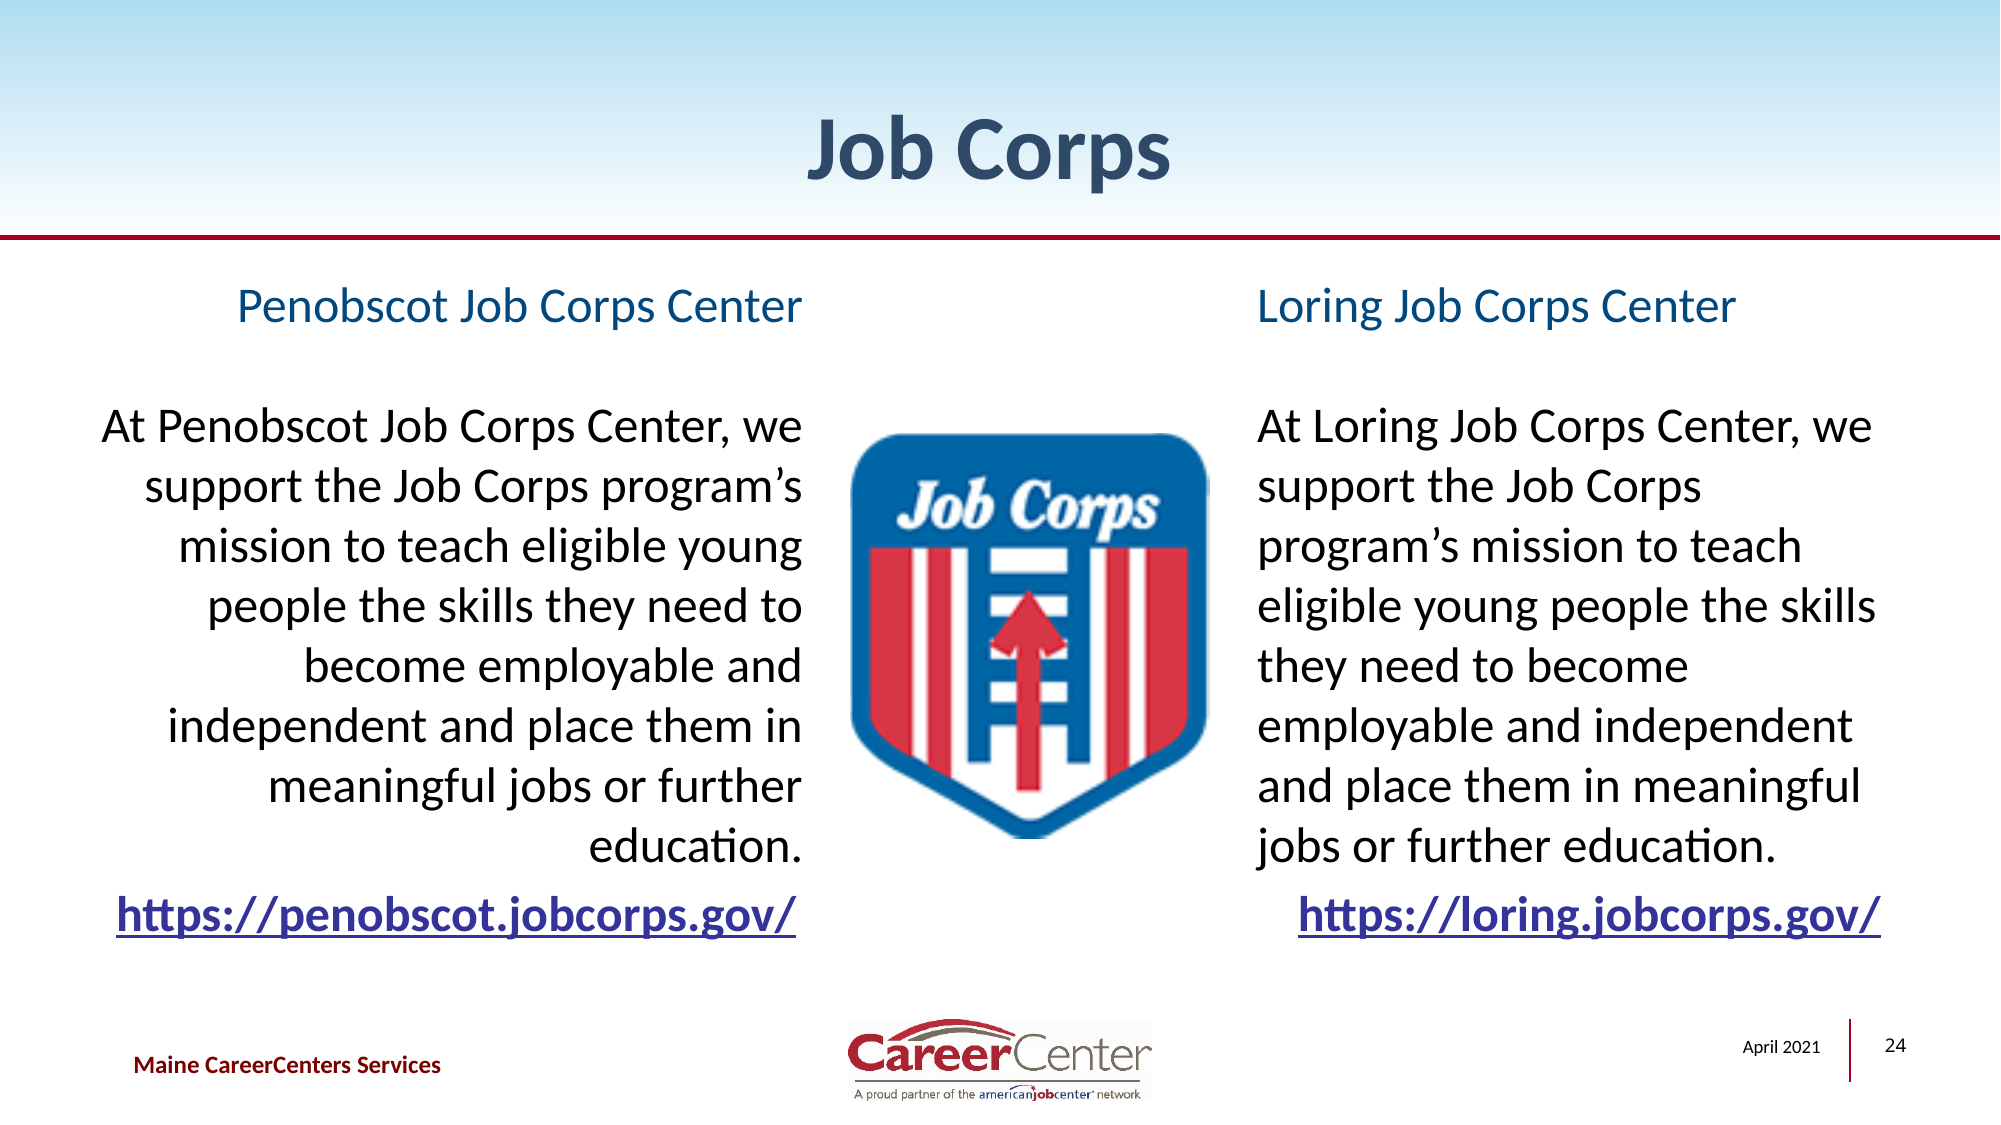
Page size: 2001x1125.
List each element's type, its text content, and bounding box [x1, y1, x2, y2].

title Job Corps [99, 45, 1900, 233]
picture [848, 1019, 1152, 1101]
list Penobscot Job Corps Center At Penobscot Job Corps Center, we support the Job Corps program’s mission to teach eligible young people the skills they need to become employable and independent and place them in meaningful jobs or further education. https://penobscot.jobcorps.gov/ [78, 264, 818, 1008]
picture [849, 433, 1211, 839]
slide_number 24 [1754, 1026, 1922, 1072]
list Loring Job Corps Center At Loring Job Corps Center, we support the Job Corps program’s mission to teach eligible young people the skills they need to become employable and independent and place them in meaningful jobs or further education. https://loring.jobcorps.gov/ [1242, 264, 1922, 982]
